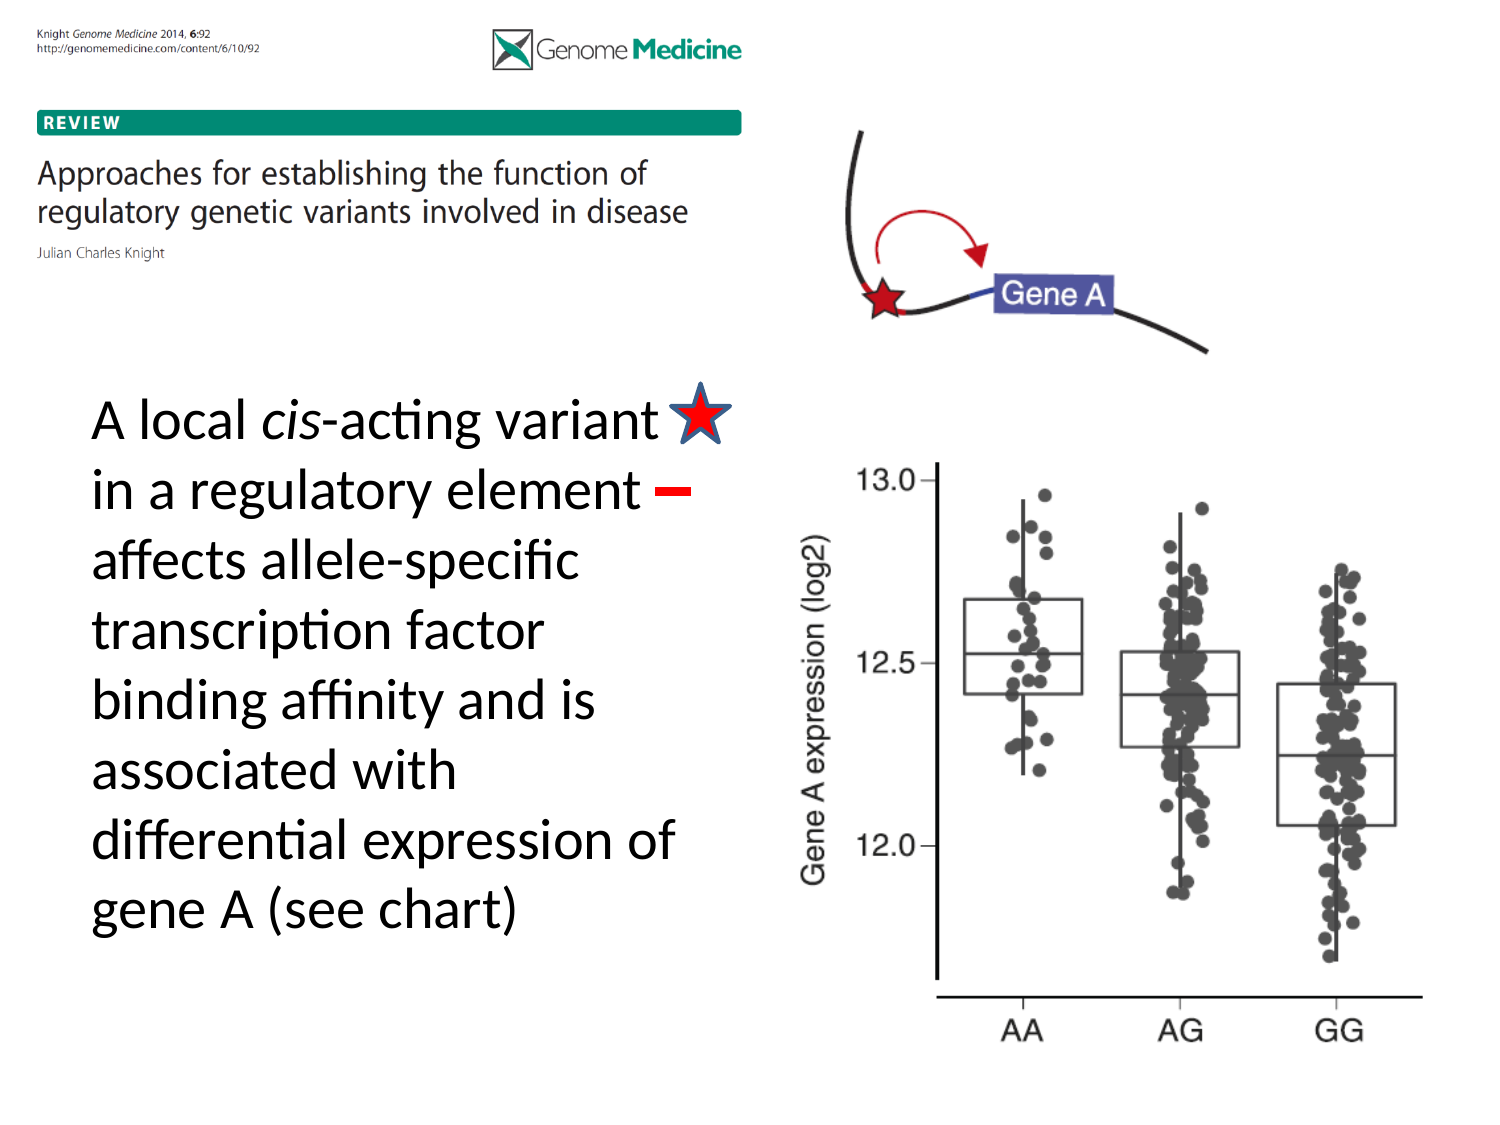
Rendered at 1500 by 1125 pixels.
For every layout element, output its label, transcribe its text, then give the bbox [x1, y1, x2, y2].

text_box [669, 381, 733, 445]
picture [29, 18, 751, 275]
text_box A local cis-acting variant in a regulatory element affects allele-specific transcription factor binding affinity and is associated with differential expression of gene A (see chart) [76, 373, 715, 949]
picture [761, 123, 1436, 1108]
